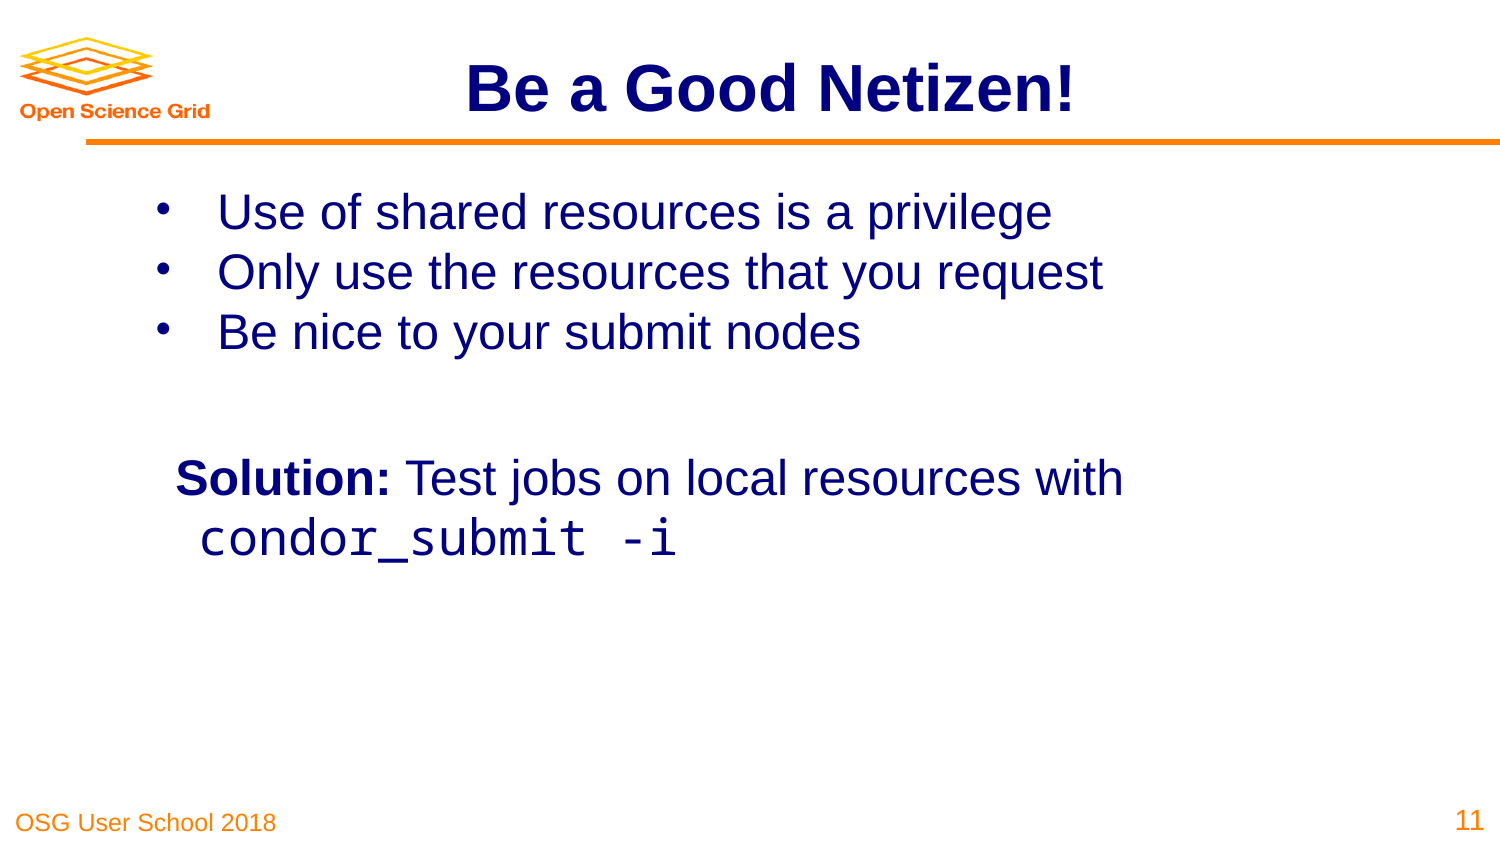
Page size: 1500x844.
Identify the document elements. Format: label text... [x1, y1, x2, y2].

slide_number ‹#› [1431, 787, 1500, 844]
list Use of shared resources is a privilege Only use the resources that you request Be nice to your submit nodes Solution: Test jobs on local resources with condor_submit -i [127, 164, 1403, 741]
title Be a Good Netizen! [201, 14, 1342, 155]
picture [0, 20, 201, 134]
